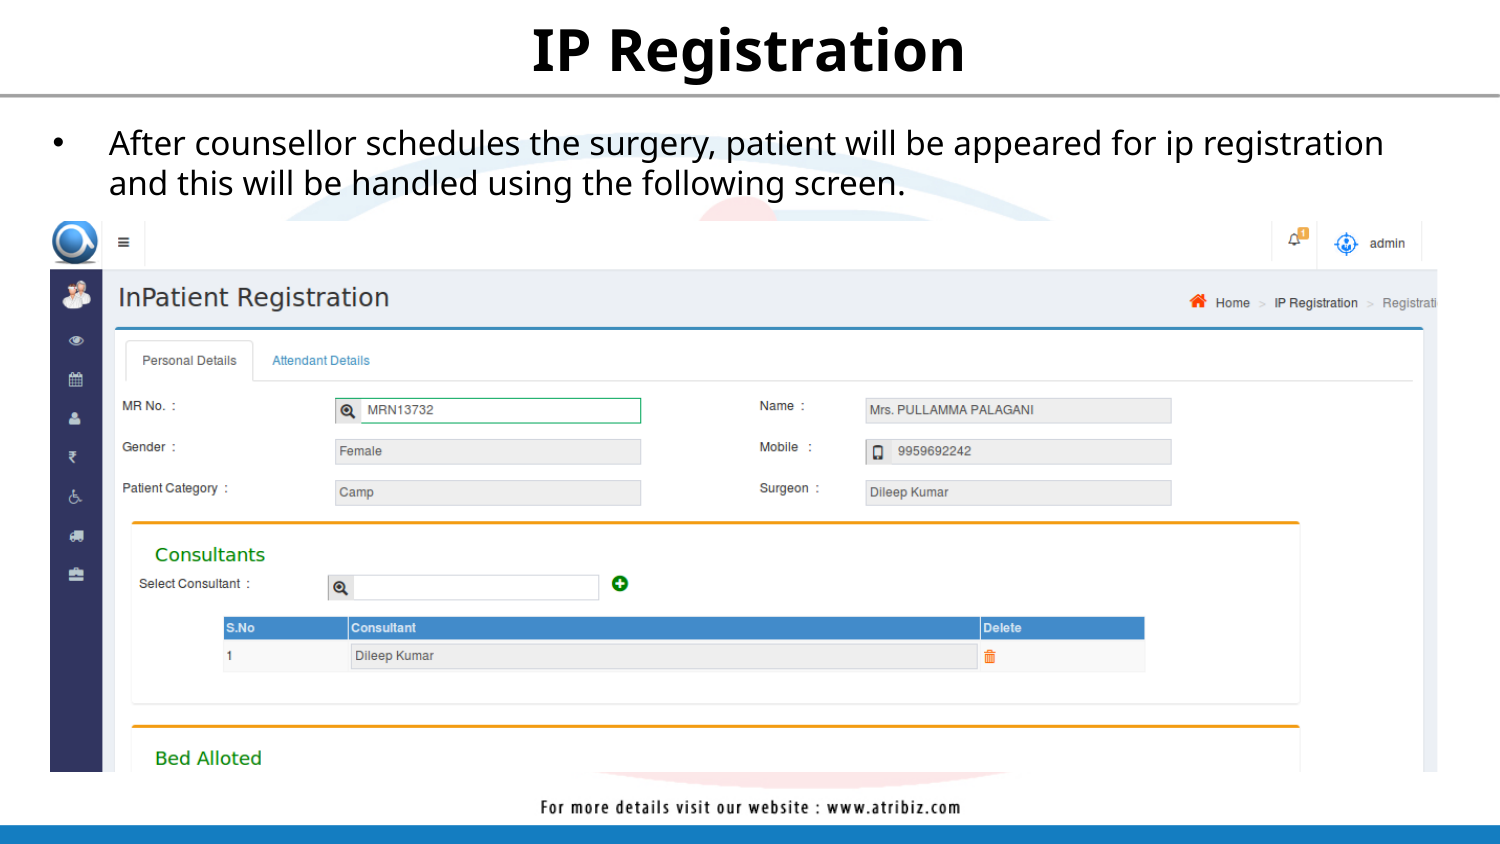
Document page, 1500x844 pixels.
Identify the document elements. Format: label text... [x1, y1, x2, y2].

list After counsellor schedules the surgery, patient will be appeared for ip registration and this will be handled using the following screen. [37, 115, 1463, 760]
title IP Registration [37, 0, 1463, 97]
picture [0, 0, 1500, 844]
